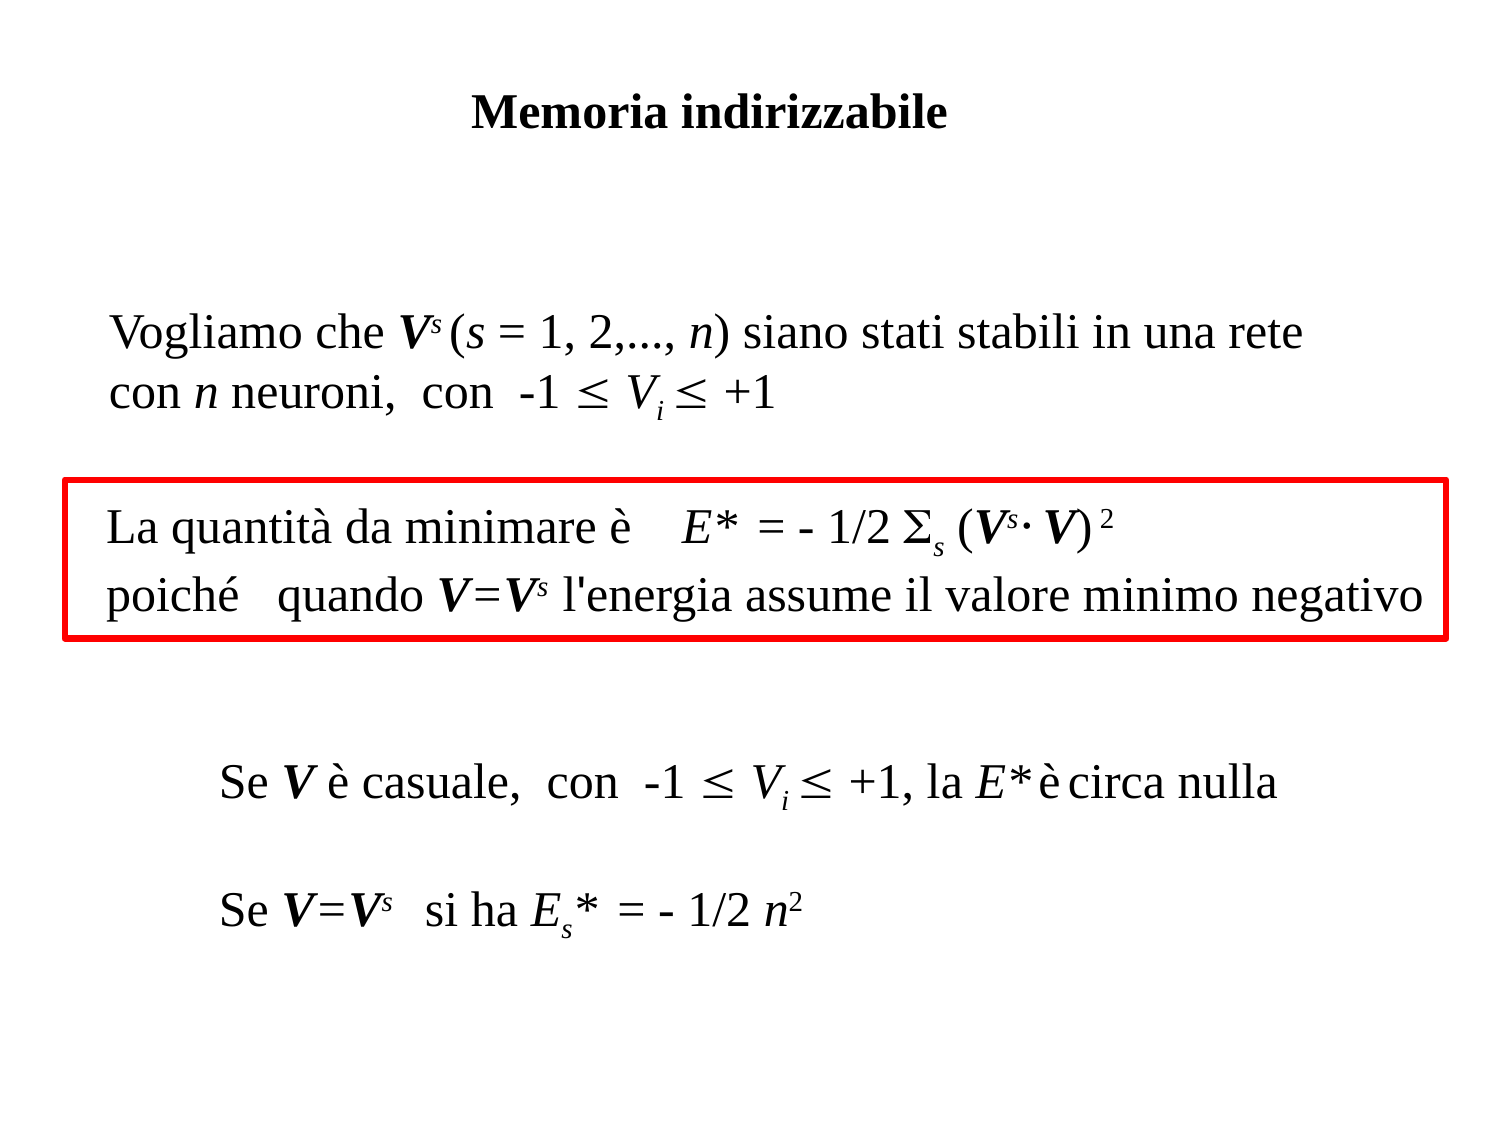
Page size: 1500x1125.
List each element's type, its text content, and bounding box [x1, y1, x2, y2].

text_box Vogliamo che Vs (s = 1, 2,..., n) siano stati stabili in una rete con n neuroni, con -1  Vi  +1 [94, 290, 1332, 434]
text_box Se V è casuale, con -1  Vi  +1, la E* è circa nulla Se V=Vs si ha Es* = - 1/2 n2 [204, 693, 1327, 1012]
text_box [64, 479, 1447, 684]
text_box Memoria indirizzabile [456, 71, 964, 147]
